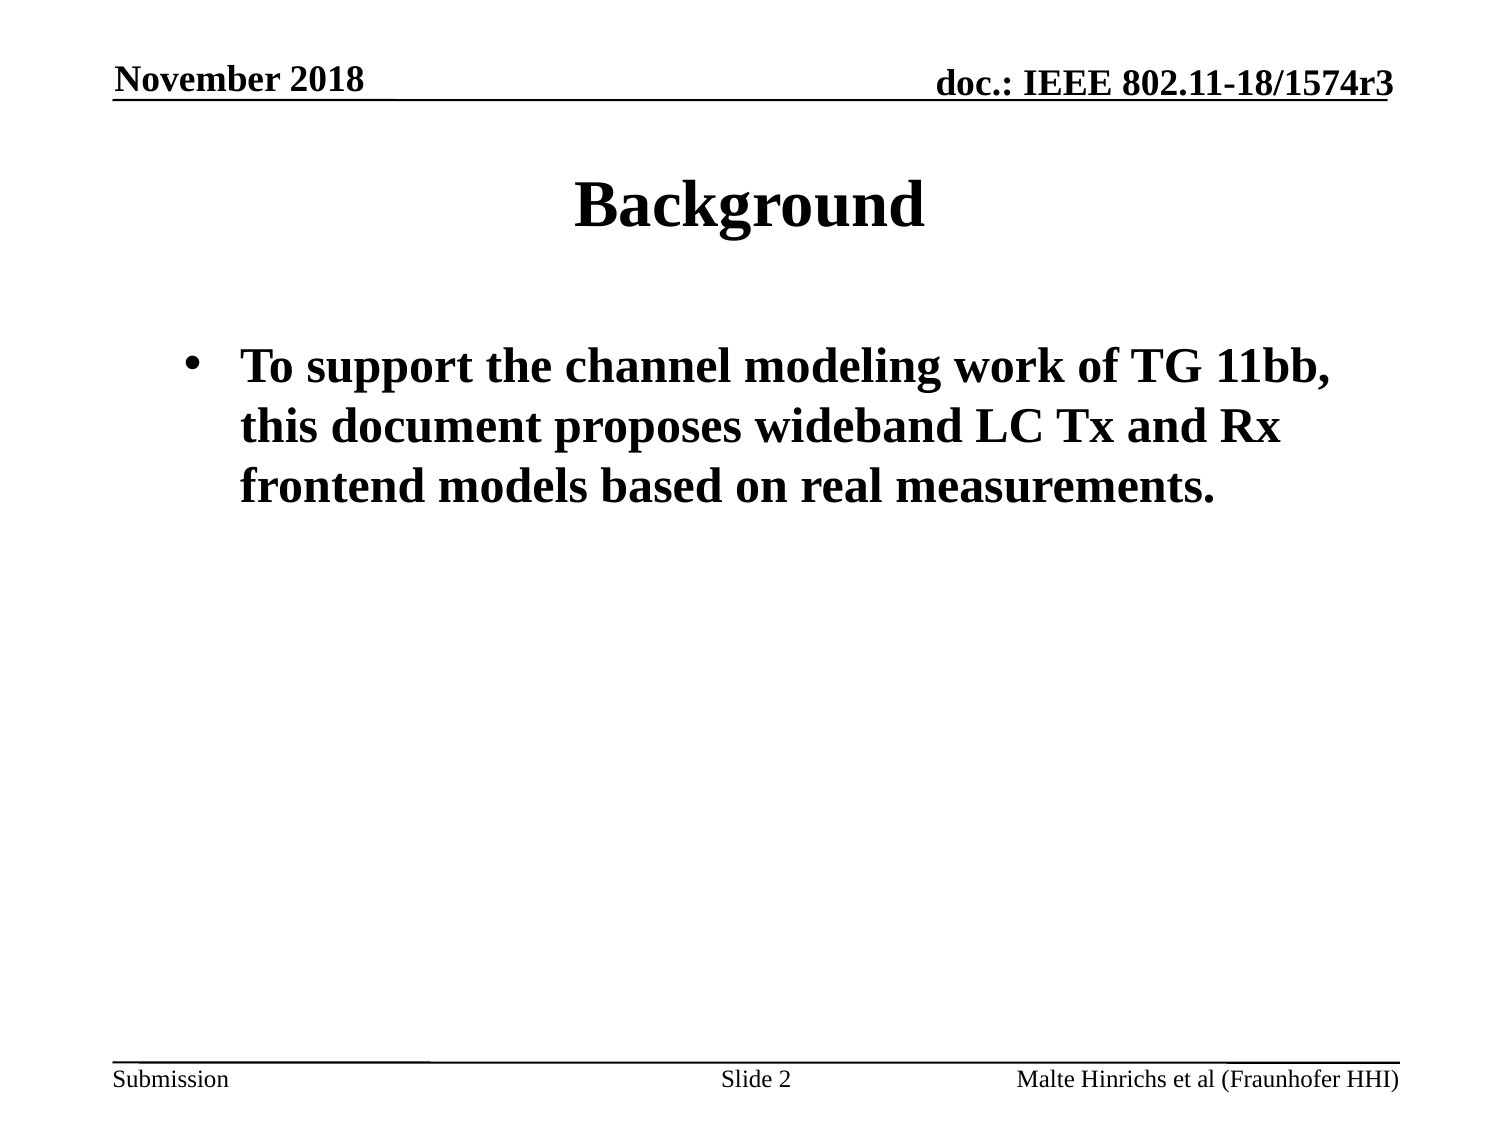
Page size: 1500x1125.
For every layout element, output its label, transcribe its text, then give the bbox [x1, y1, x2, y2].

title Background [112, 112, 1388, 288]
slide_number Slide 2 [712, 1061, 800, 1123]
list To support the channel modeling work of TG 11bb, this document proposes wideband LC Tx and Rx frontend models based on real measurements. [112, 324, 1388, 1001]
footer Malte Hinrichs et al (Fraunhofer HHI) [900, 1061, 1400, 1093]
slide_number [114, 54, 493, 100]
